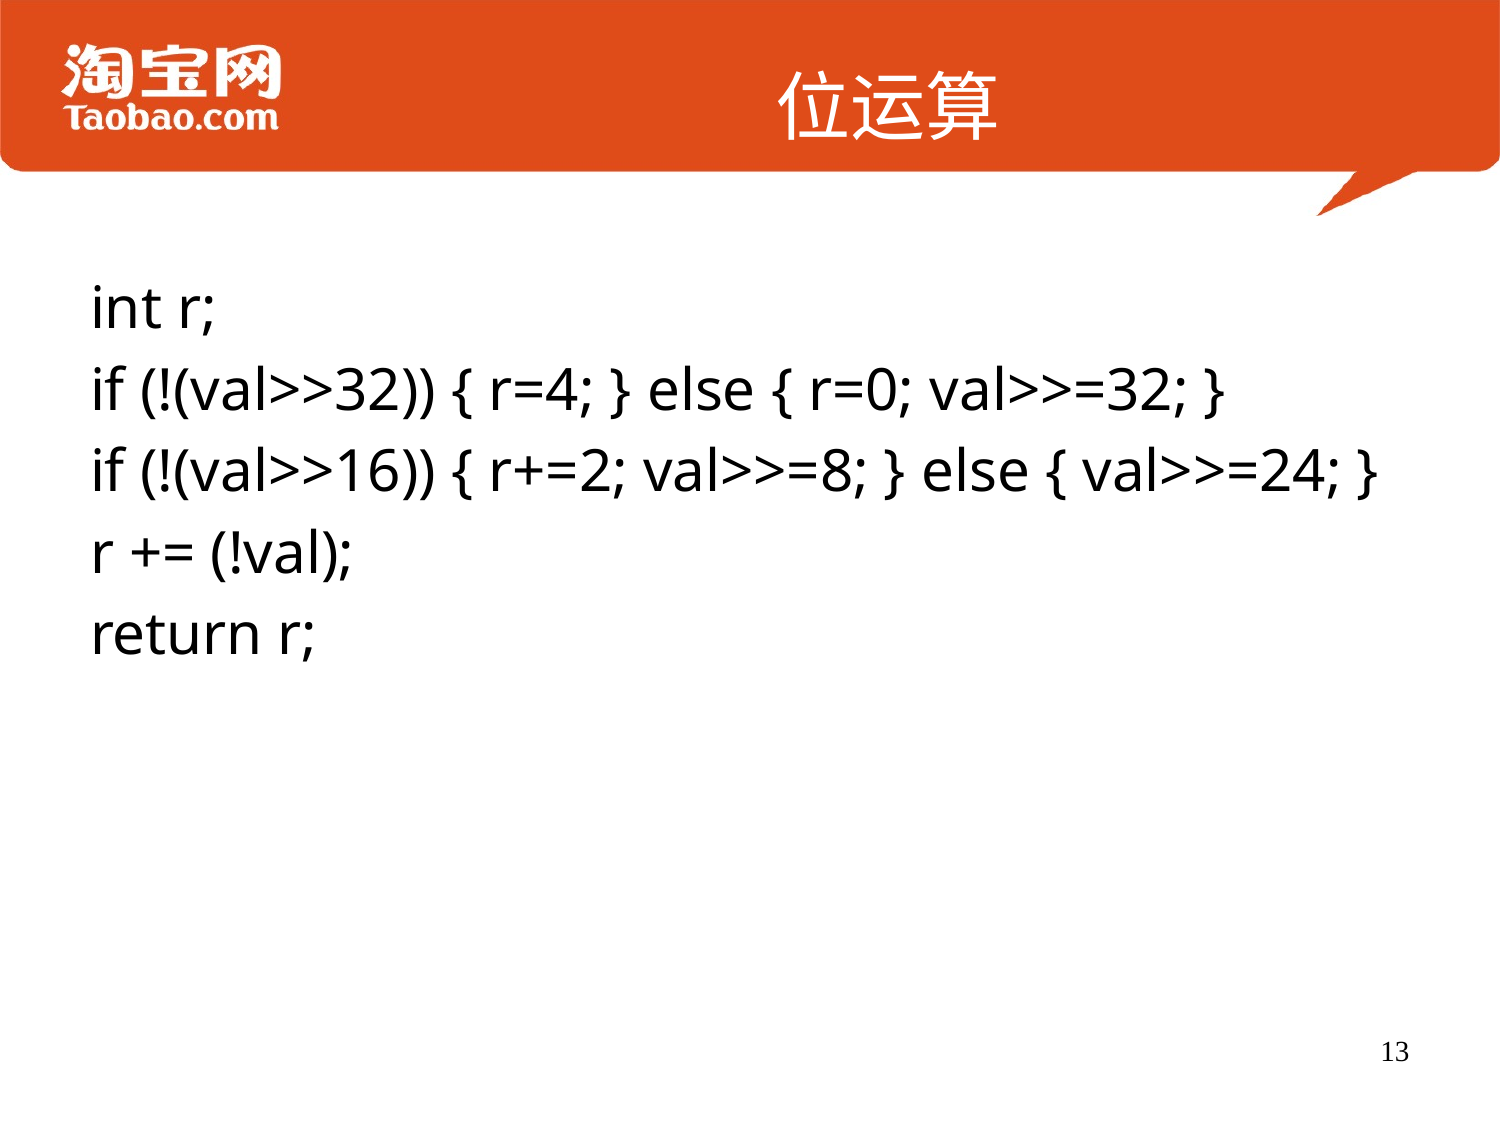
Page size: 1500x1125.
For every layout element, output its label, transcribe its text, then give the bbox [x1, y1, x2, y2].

picture [0, 0, 1500, 216]
slide_number 13 [1074, 1024, 1426, 1103]
title 位运算 [351, 45, 1425, 164]
list int r; if (!(val>>32)) { r=4; } else { r=0; val>>=32; } if (!(val>>16)) { r+=2; val>>=8; } else { val>>=24; } r += (!val); return r; [74, 262, 1426, 1006]
